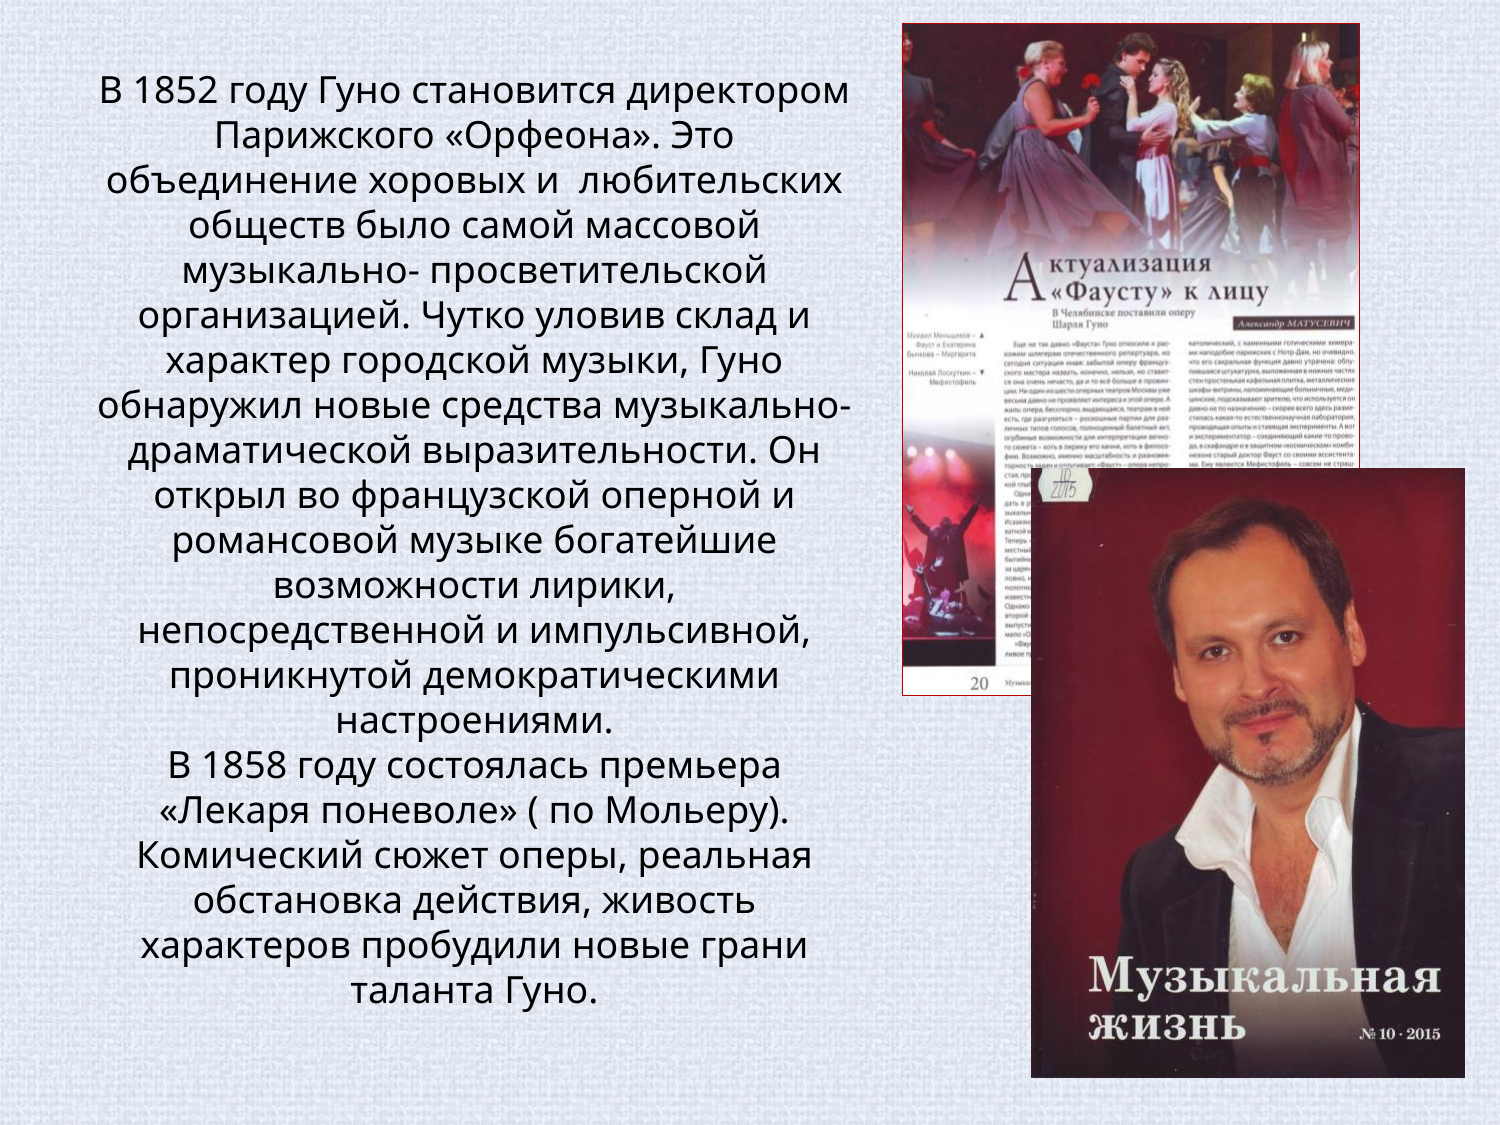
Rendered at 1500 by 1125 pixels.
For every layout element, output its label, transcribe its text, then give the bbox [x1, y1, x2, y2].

picture [902, 23, 1466, 1079]
text_box В 1852 году Гуно становится директором Парижского «Орфеона». Это объединение хоровых и любительских обществ было самой массовой музыкально- просветительской организацией. Чутко уловив склад и характер городской музыки, Гуно обнаружил новые средства музыкально-драматической выразительности. Он открыл во французской оперной и романсовой музыке богатейшие возможности лирики, непосредственной и импульсивной, проникнутой демократическими настроениями. В 1858 году состоялась премьера «Лекаря поневоле» ( по Мольеру). Комический сюжет оперы, реальная обстановка действия, живость характеров пробудили новые грани таланта Гуно. [82, 58, 868, 1019]
